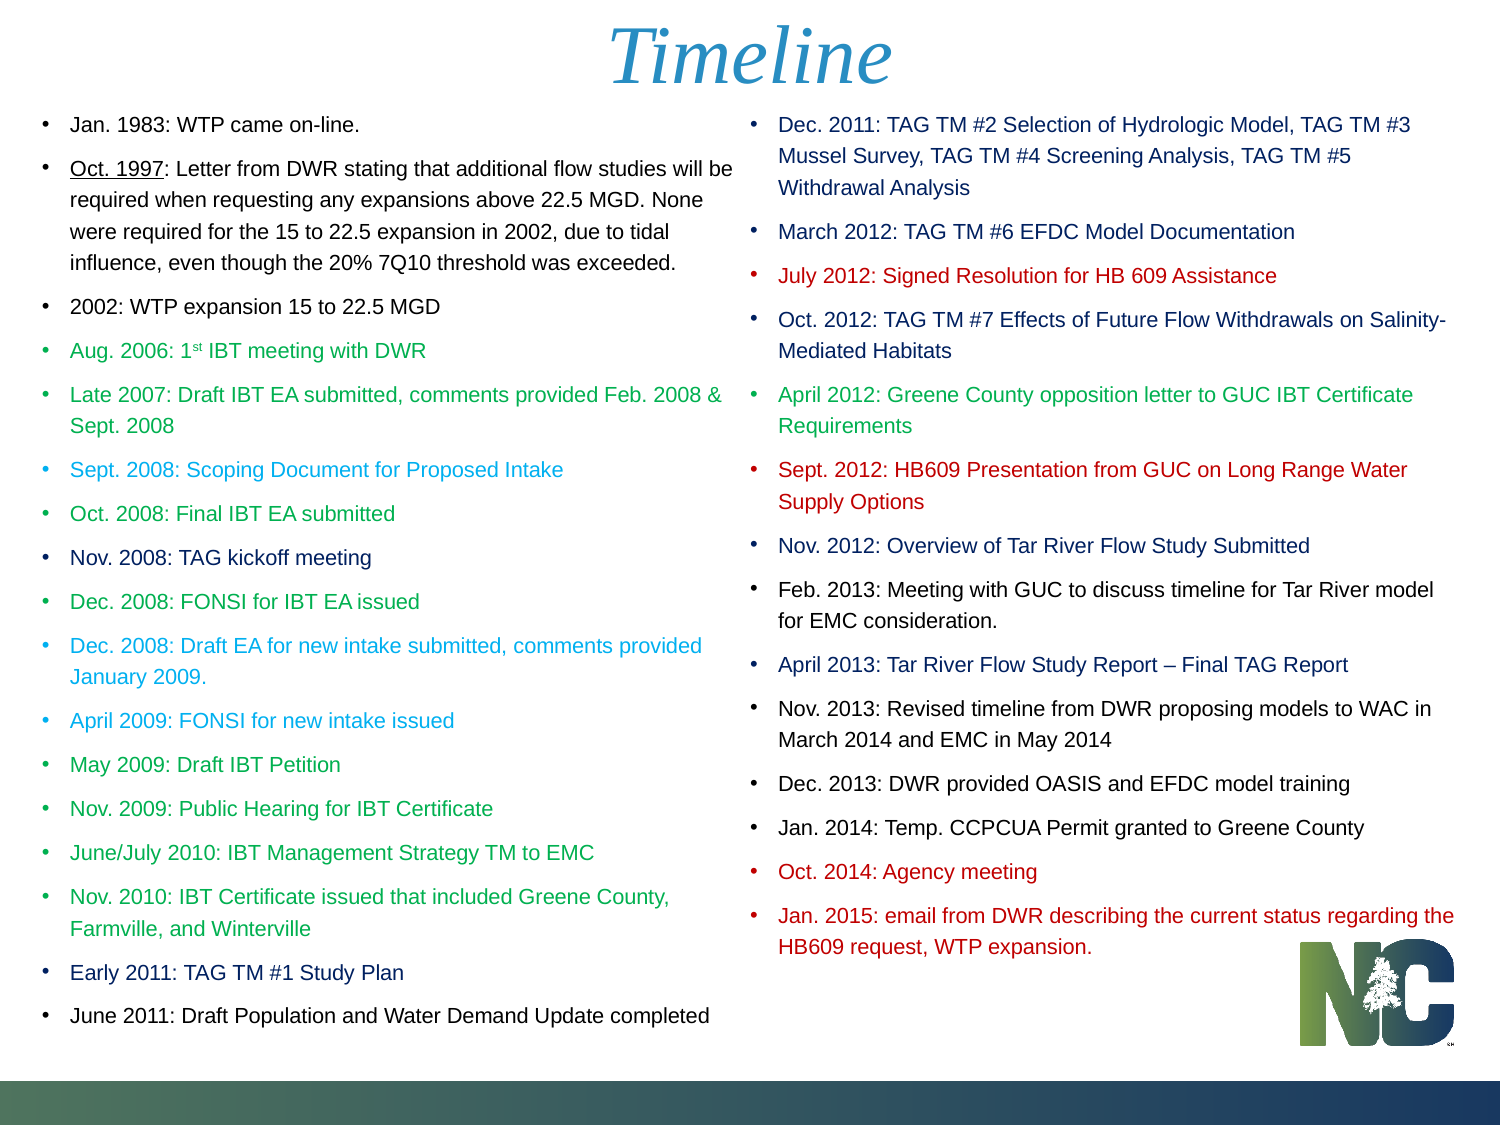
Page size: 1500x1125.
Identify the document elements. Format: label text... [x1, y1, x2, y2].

list Jan. 1983: WTP came on-line. Oct. 1997: Letter from DWR stating that additional flow studies will be required when requesting any expansions above 22.5 MGD. None were required for the 15 to 22.5 expansion in 2002, due to tidal influence, even though the 20% 7Q10 threshold was exceeded. 2002: WTP expansion 15 to 22.5 MGD Aug. 2006: 1st IBT meeting with DWR Late 2007: Draft IBT EA submitted, comments provided Feb. 2008 & Sept. 2008 Sept. 2008: Scoping Document for Proposed Intake Oct. 2008: Final IBT EA submitted Nov. 2008: TAG kickoff meeting Dec. 2008: FONSI for IBT EA issued Dec. 2008: Draft EA for new intake submitted, comments provided January 2009. April 2009: FONSI for new intake issued May 2009: Draft IBT Petition Nov. 2009: Public Hearing for IBT Certificate June/July 2010: IBT Management Strategy TM to EMC Nov. 2010: IBT Certificate issued that included Greene County, Farmville, and Winterville Early 2011: TAG TM #1 Study Plan June 2011: Draft Population and Water Demand Update completed Dec. 2011: TAG TM #2 Selection of Hydrologic Model, TAG TM #3 Mussel Survey, TAG TM #4 Screening Analysis, TAG TM #5 Withdrawal Analysis March 2012: TAG TM #6 EFDC Model Documentation July 2012: Signed Resolution for HB 609 Assistance Oct. 2012: TAG TM #7 Effects of Future Flow Withdrawals on Salinity-Mediated Habitats April 2012: Greene County opposition letter to GUC IBT Certificate Requirements Sept. 2012: HB609 Presentation from GUC on Long Range Water Supply Options Nov. 2012: Overview of Tar River Flow Study Submitted Feb. 2013: Meeting with GUC to discuss timeline for Tar River model for EMC consideration. April 2013: Tar River Flow Study Report – Final TAG Report Nov. 2013: Revised timeline from DWR proposing models to WAC in March 2014 and EMC in May 2014 Dec. 2013: DWR provided OASIS and EFDC model training Jan. 2014: Temp. CCPCUA Permit granted to Greene County Oct. 2014: Agency meeting Jan. 2015: email from DWR describing the current status regarding the HB609 request, WTP expansion. [26, 97, 1474, 1067]
title Timeline [103, 16, 1397, 97]
